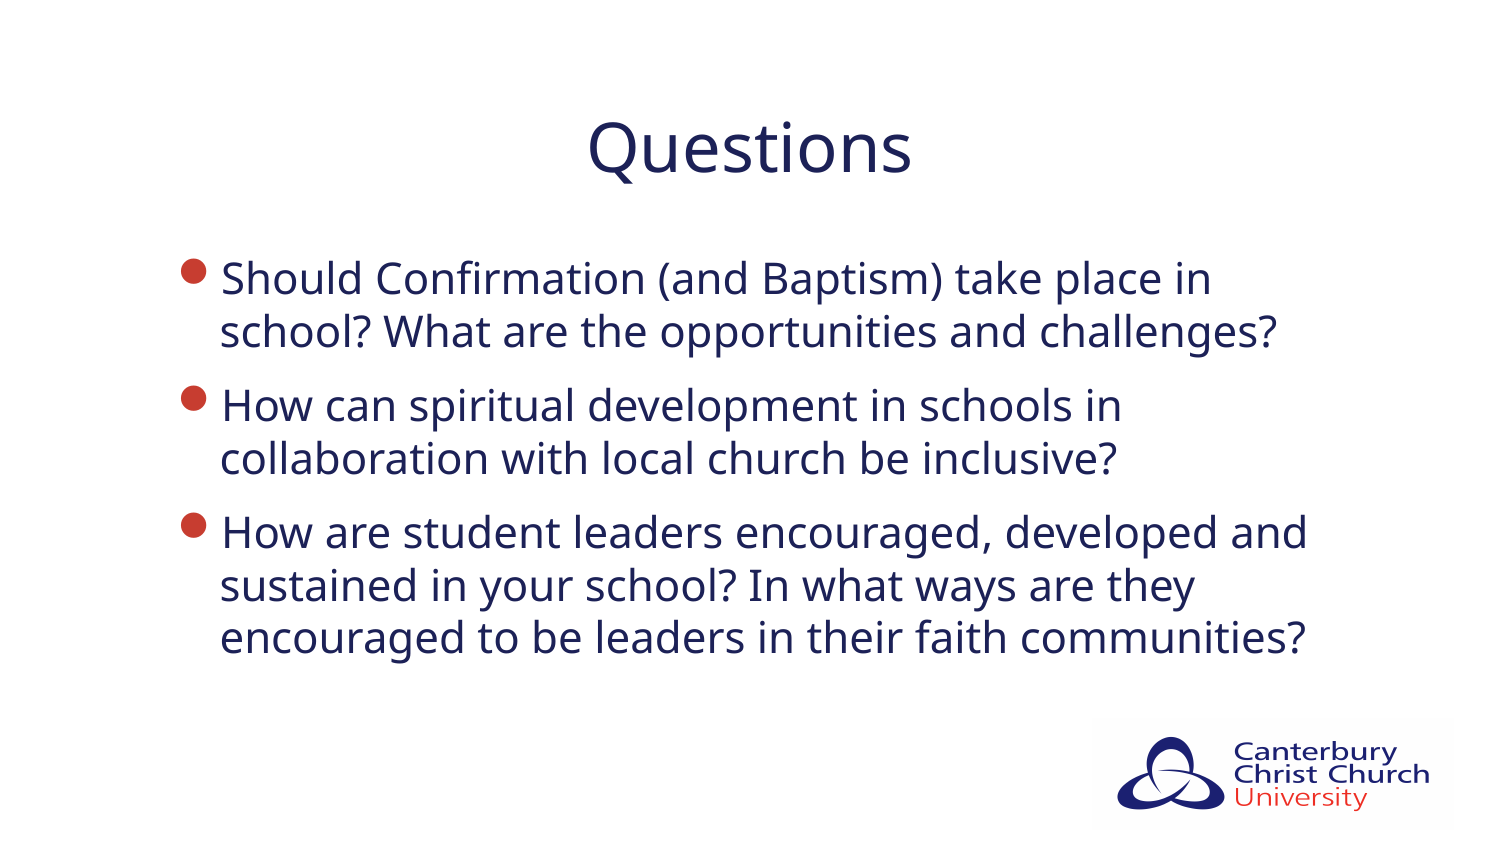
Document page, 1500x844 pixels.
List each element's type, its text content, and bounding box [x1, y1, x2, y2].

list Should Confirmation (and Baptism) take place in school? What are the opportunities and challenges? How can spiritual development in schools in collaboration with local church be inclusive? How are student leaders encouraged, developed and sustained in your school? In what ways are they encouraged to be leaders in their faith communities? [162, 243, 1325, 751]
title Questions [112, 75, 1388, 216]
picture [1092, 718, 1454, 830]
